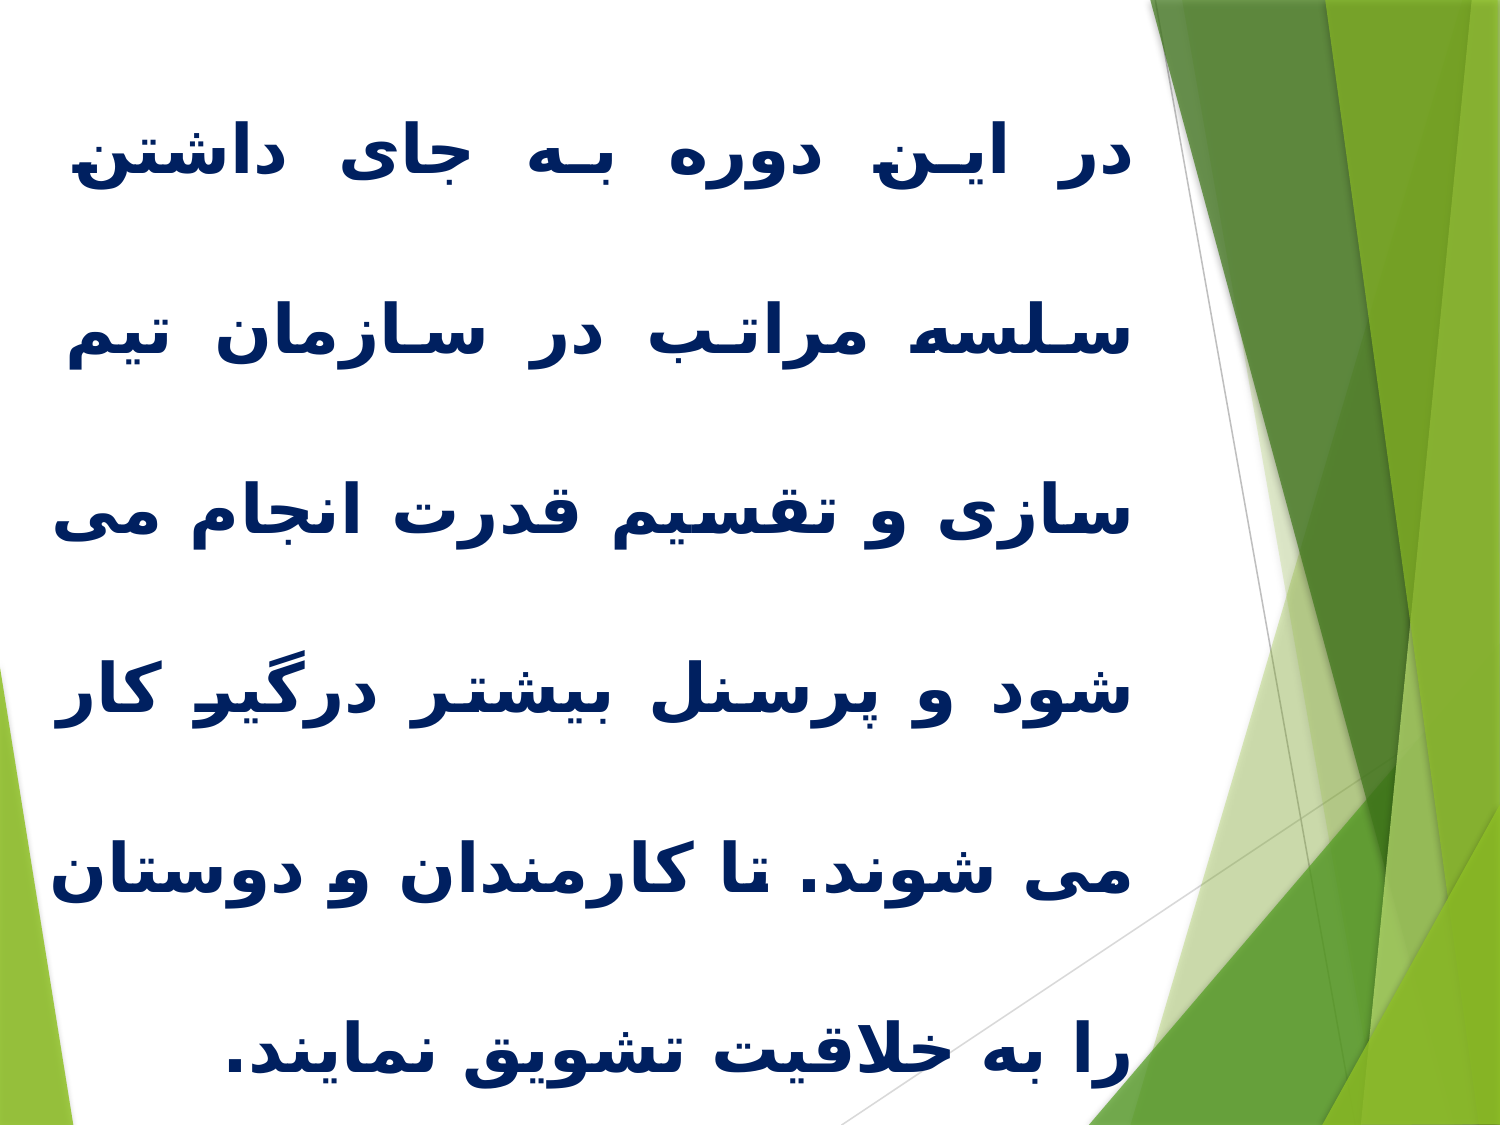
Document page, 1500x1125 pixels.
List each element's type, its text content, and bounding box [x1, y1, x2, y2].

list در این دوره به جای داشتن سلسه مراتب در سازمان تیم سازی و تقسیم قدرت انجام می شود و پرسنل بیشتر درگیر کار می شوند. تا کارمندان و دوستان را به خلاقیت تشویق نمایند. [33, 0, 1150, 1113]
